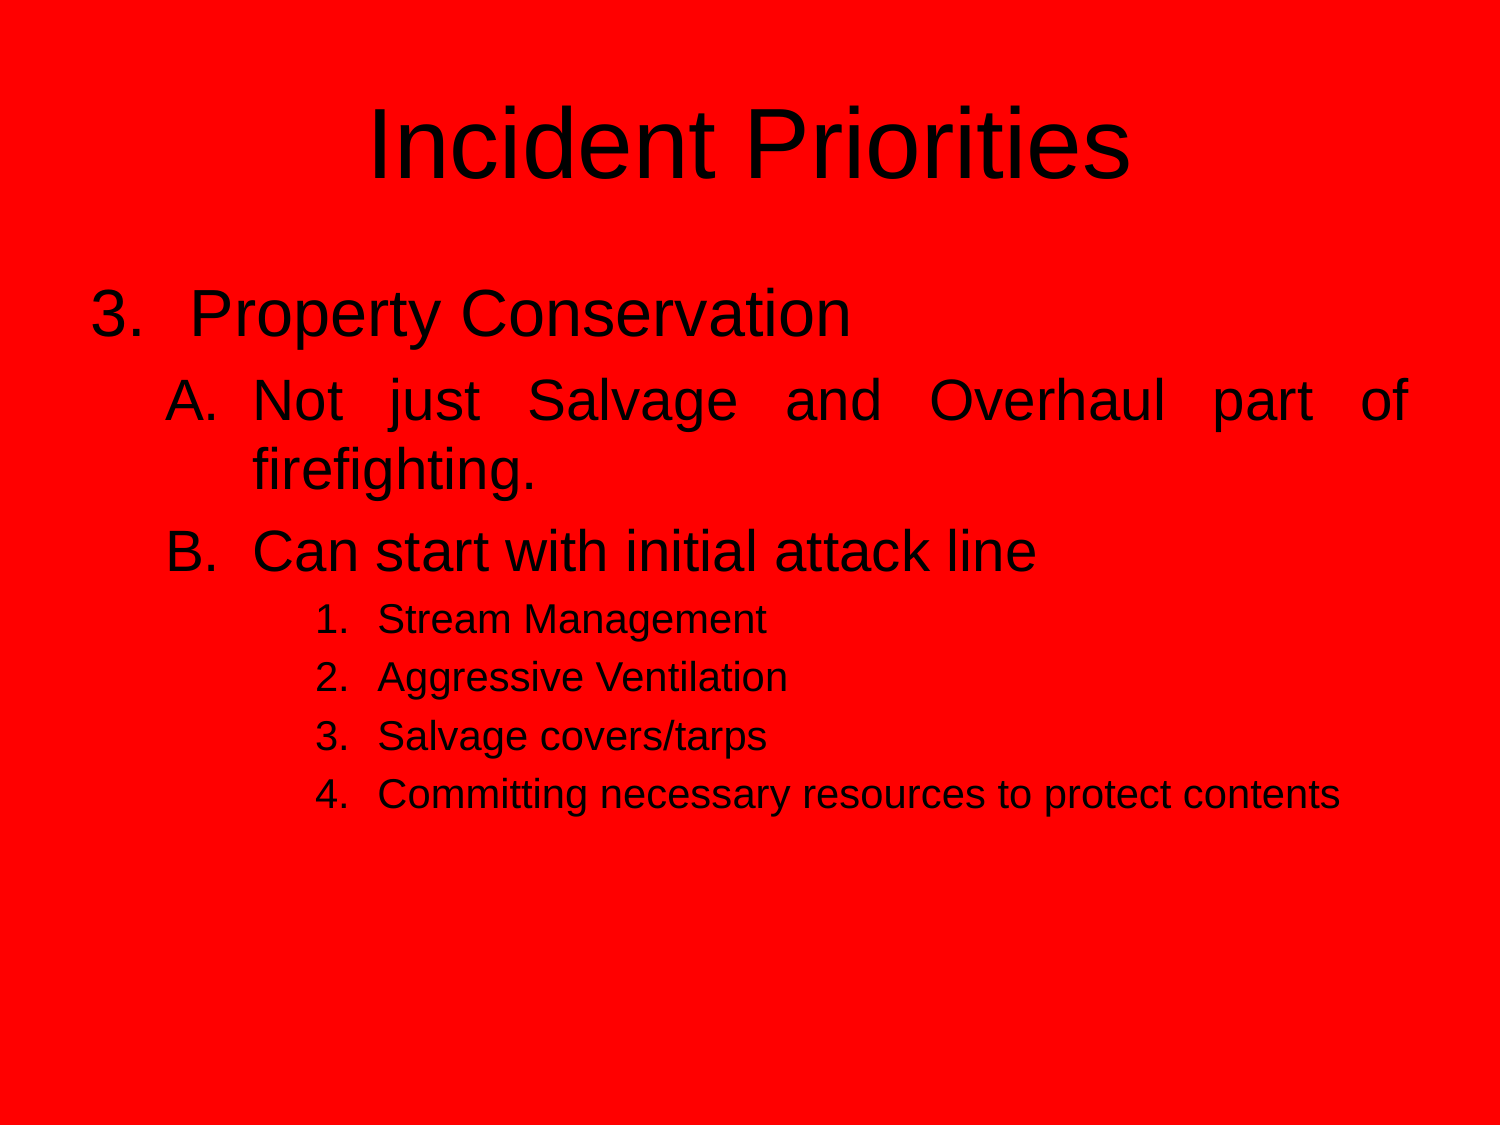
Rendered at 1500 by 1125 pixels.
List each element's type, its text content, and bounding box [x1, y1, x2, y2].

title Incident Priorities [75, 45, 1425, 233]
list Property Conservation A. Not just Salvage and Overhaul part of firefighting. B. Can start with initial attack line Stream Management Aggressive Ventilation Salvage covers/tarps Committing necessary resources to protect contents [75, 262, 1425, 1005]
